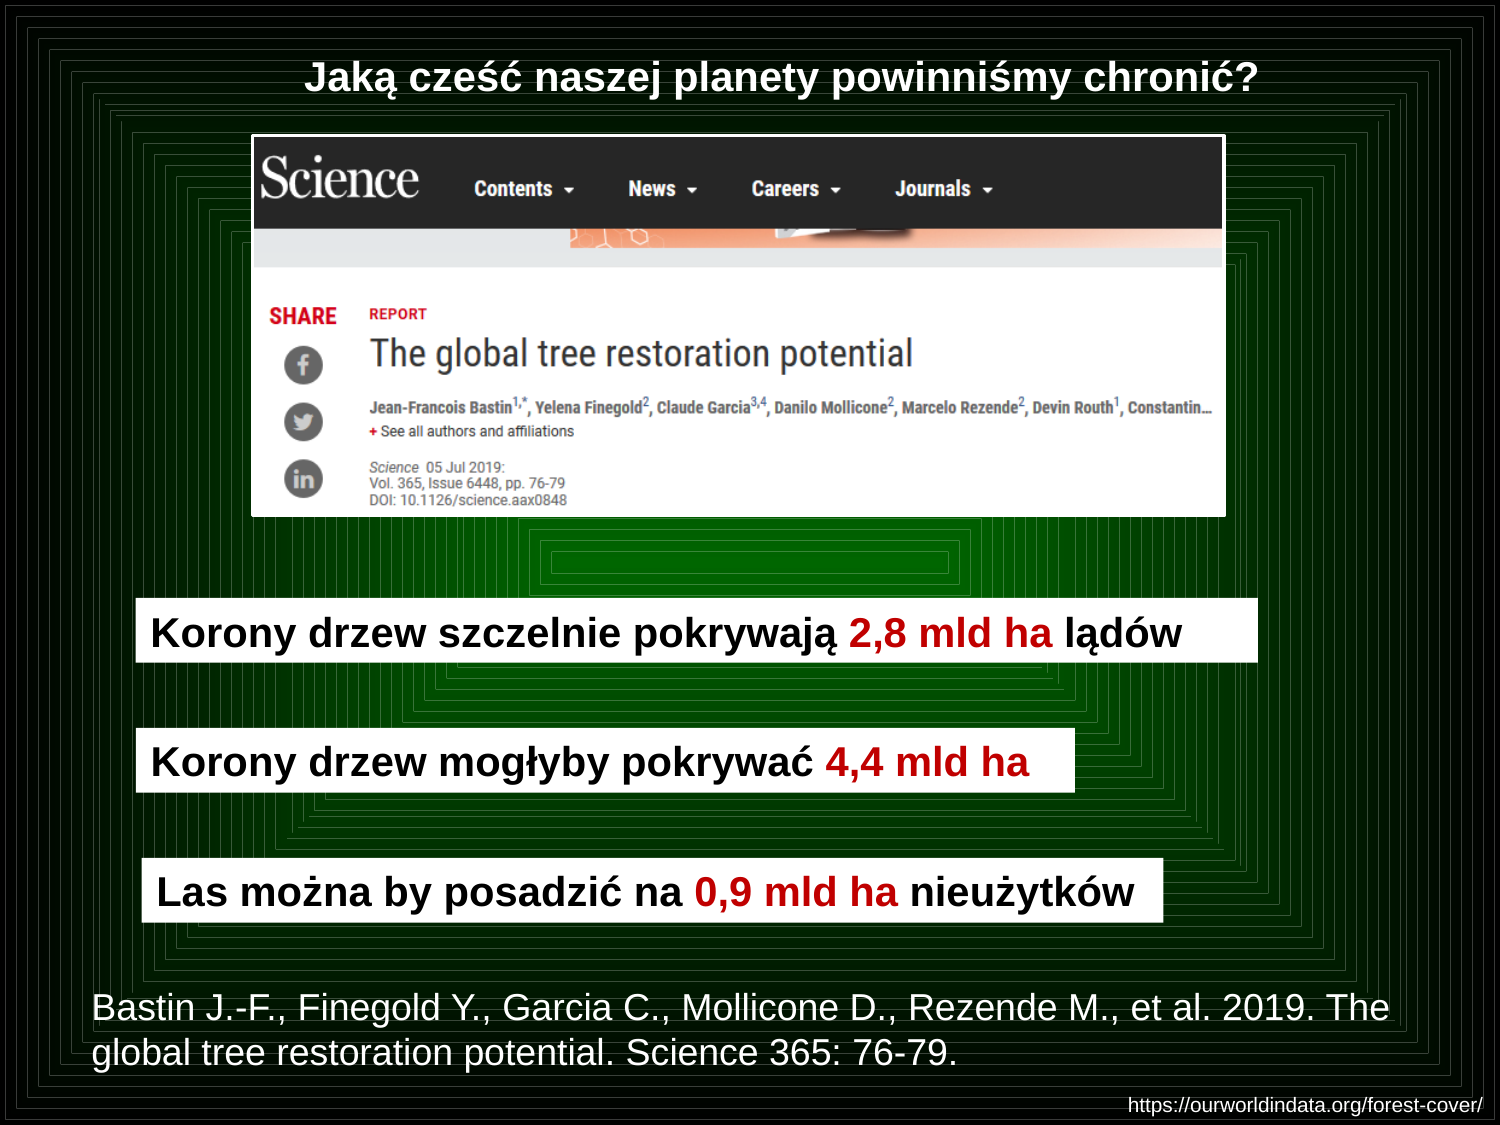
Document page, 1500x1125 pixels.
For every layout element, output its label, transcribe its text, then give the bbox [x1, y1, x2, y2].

text_box Bastin J.-F., Finegold Y., Garcia C., Mollicone D., Rezende M., et al. 2019. The global tree restoration potential. Science 365: 76-79. [76, 975, 1447, 1081]
text_box Las można by posadzić na 0,9 mld ha nieużytków [141, 857, 1164, 923]
text_box Korony drzew mogłyby pokrywać 4,4 mld ha [135, 727, 1075, 793]
text_box Jaką cześć naszej planety powinniśmy chronić? [289, 42, 1275, 108]
picture [253, 136, 1223, 515]
text_box https://ourworldindata.org/forest-cover/ [1113, 1084, 1499, 1125]
text_box Korony drzew szczelnie pokrywają 2,8 mld ha lądów [135, 597, 1258, 663]
